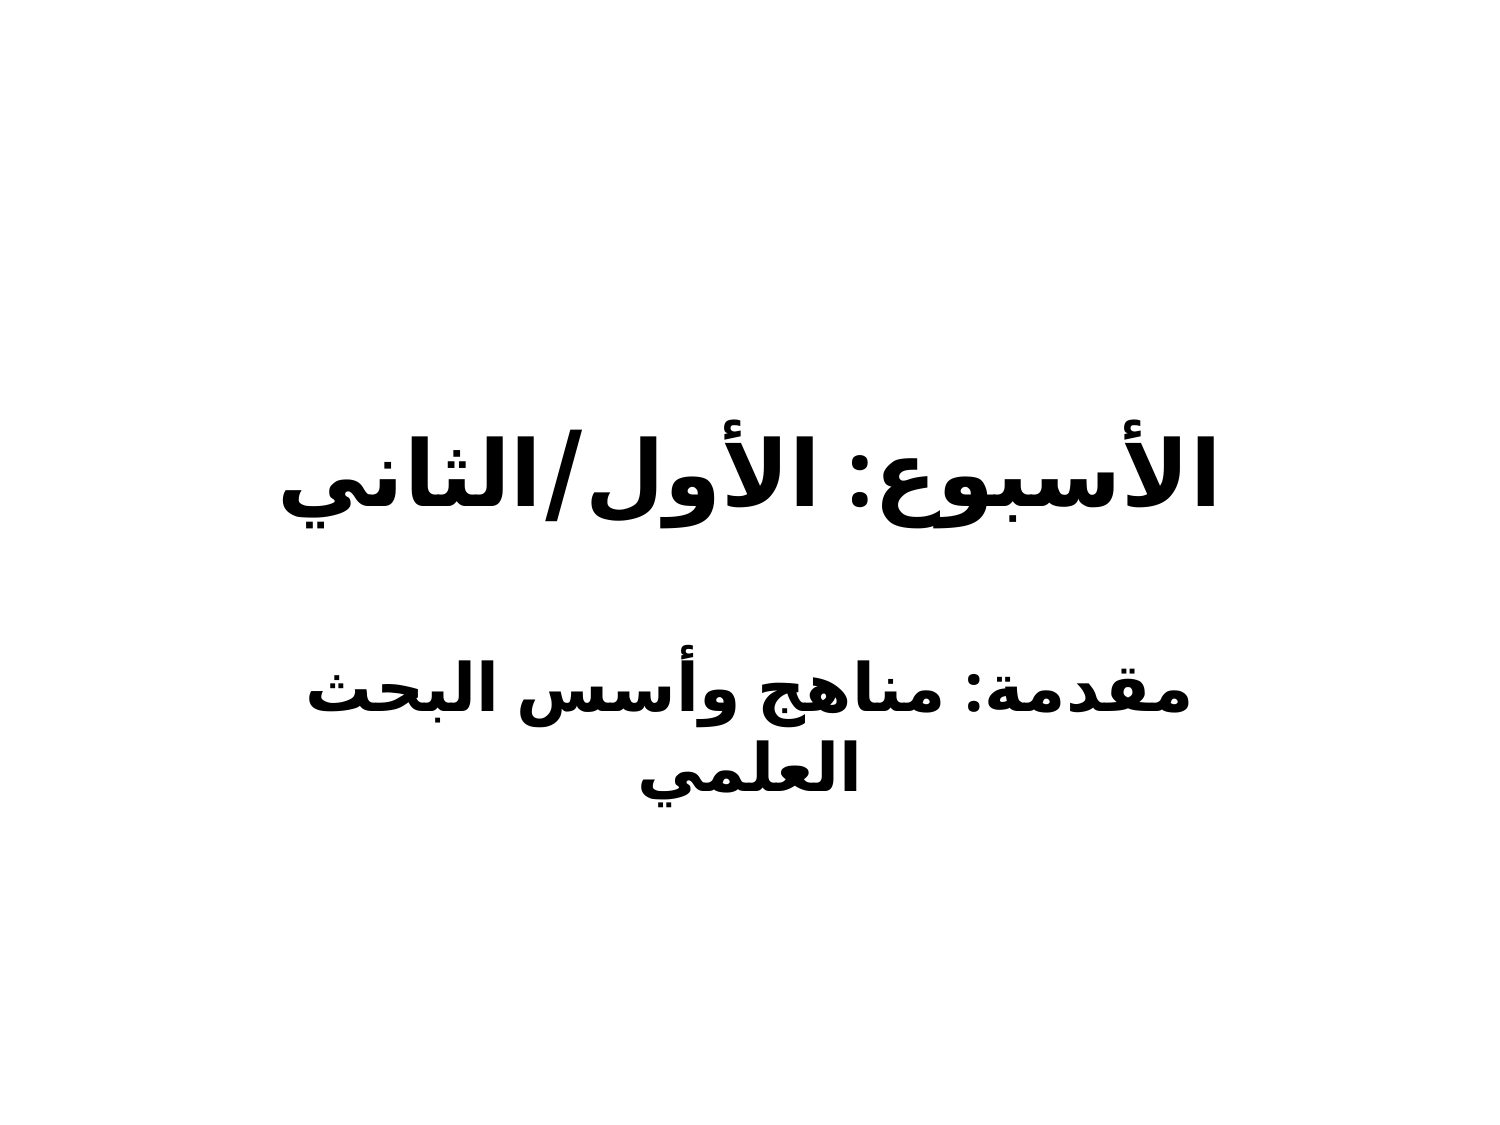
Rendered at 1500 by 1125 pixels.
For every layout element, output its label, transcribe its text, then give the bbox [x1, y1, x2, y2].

title الأسبوع: الأول/الثاني [112, 349, 1388, 591]
subtitle مقدمة: مناهج وأسس البحث العلمي [225, 637, 1275, 925]
